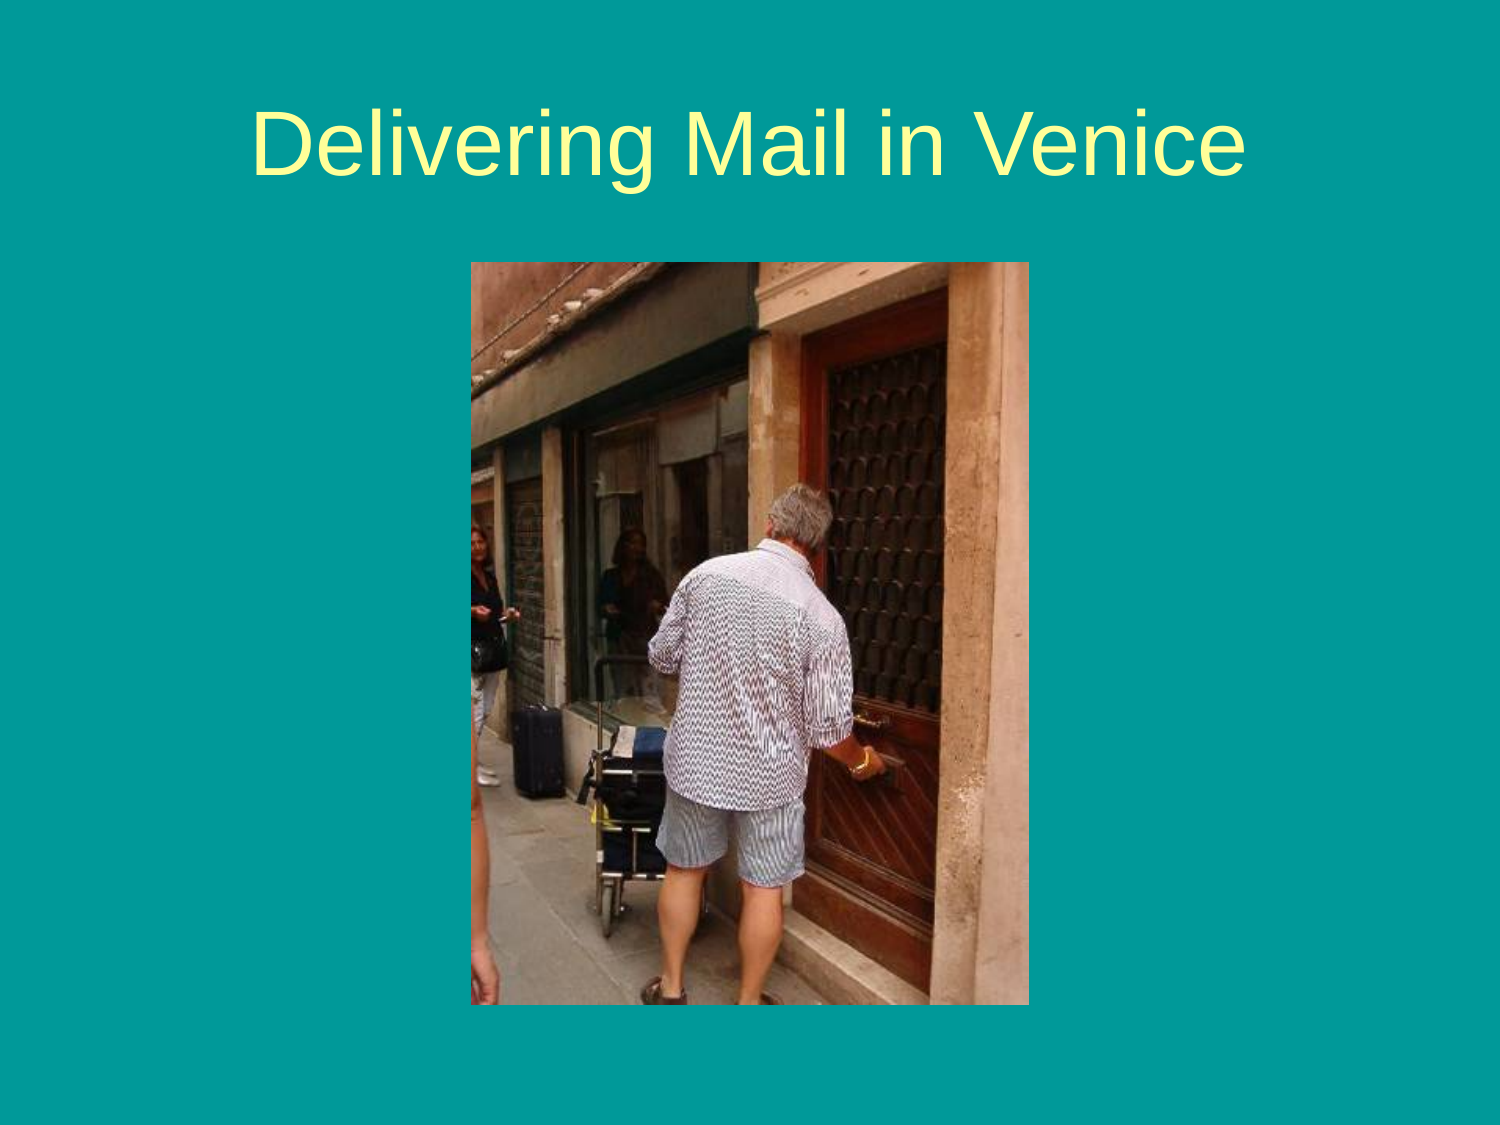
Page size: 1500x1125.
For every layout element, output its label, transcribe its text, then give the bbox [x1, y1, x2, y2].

title Delivering Mail in Venice [75, 45, 1425, 233]
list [471, 262, 1029, 1005]
